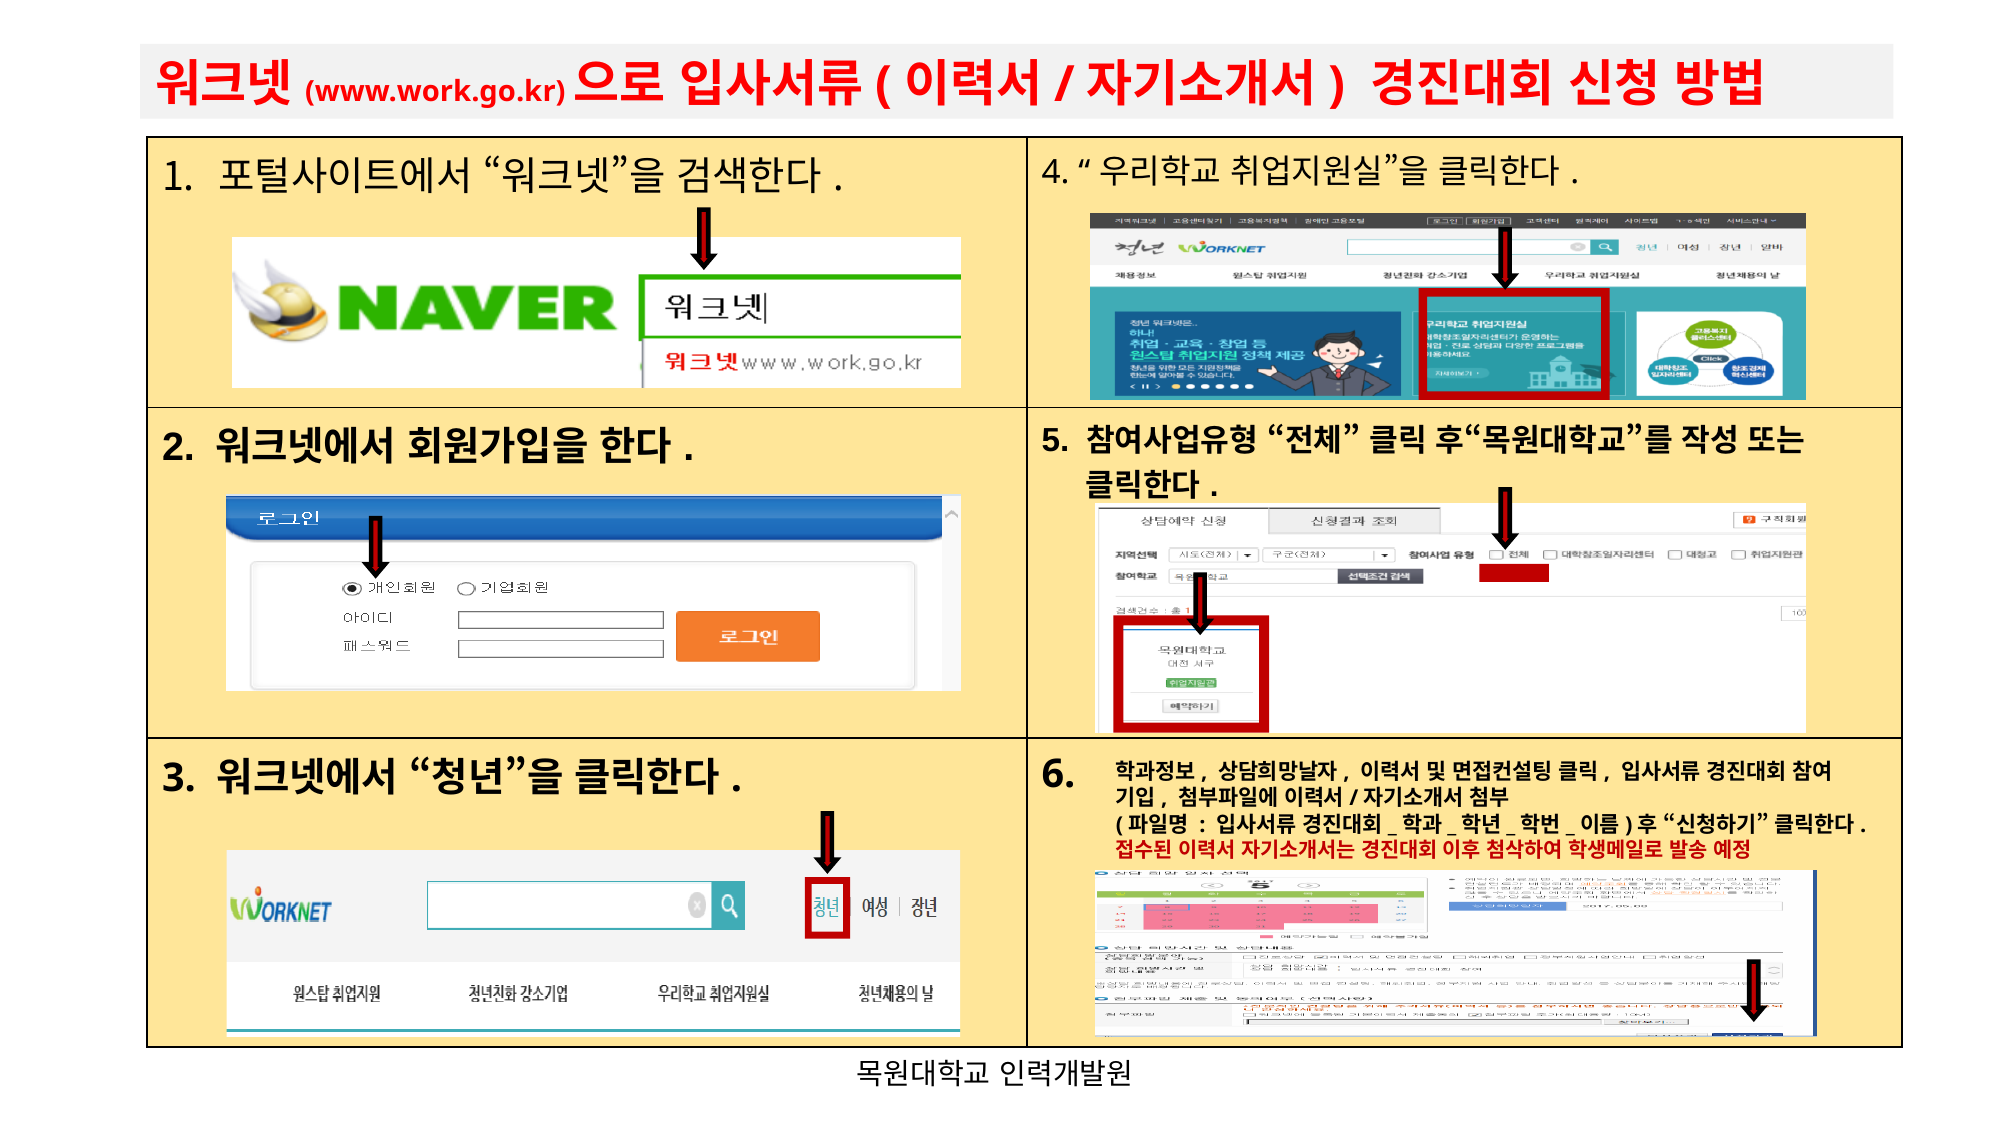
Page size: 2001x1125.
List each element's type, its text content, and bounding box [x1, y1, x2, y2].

text_box [1499, 488, 1511, 503]
table_header 포털사이트에서 “워크넷”을 검색한다. [148, 138, 1026, 407]
picture [1095, 503, 1806, 733]
picture [226, 850, 961, 1037]
picture [231, 237, 961, 388]
picture [1090, 213, 1806, 400]
table_cell 6. [1028, 739, 1901, 1046]
table_cell 3. 워크넷에서 “청년”을 클릭한다. [148, 739, 1026, 1046]
table_header 4. “우리학교 취업지원실”을 클릭한다. [1028, 138, 1901, 407]
text_box [698, 208, 710, 237]
picture [1095, 870, 1817, 1037]
footer 목원대학교 인력개발원 [662, 1048, 1338, 1103]
picture [226, 494, 961, 691]
table_cell 2. 워크넷에서 회원가입을 한다. [148, 408, 1026, 737]
table_cell 5. 참여사업유형 “전체” 클릭 후“목원대학교”를 작성 또는 클릭한다. [1028, 408, 1901, 737]
text_box 워크넷(www.work.go.kr)으로 입사서류(이력서/자기소개서) 경진대회 신청 방법 [140, 43, 1894, 119]
text_box 학과정보, 상담희망날자, 이력서 및 면접컨설팅 클릭, 입사서류 경진대회 참여 기입, 첨부파일에 이력서/자기소개서 첨부 (파일명 : 입사서류 경진대회_학과_학년_학번_이름)후 “신청하기” 클릭한다. 접수된 이력서 자기소개서는 경진대회 이후 첨삭하여 학생메일로 발송 예정 [1101, 750, 1888, 869]
text_box [821, 812, 833, 850]
